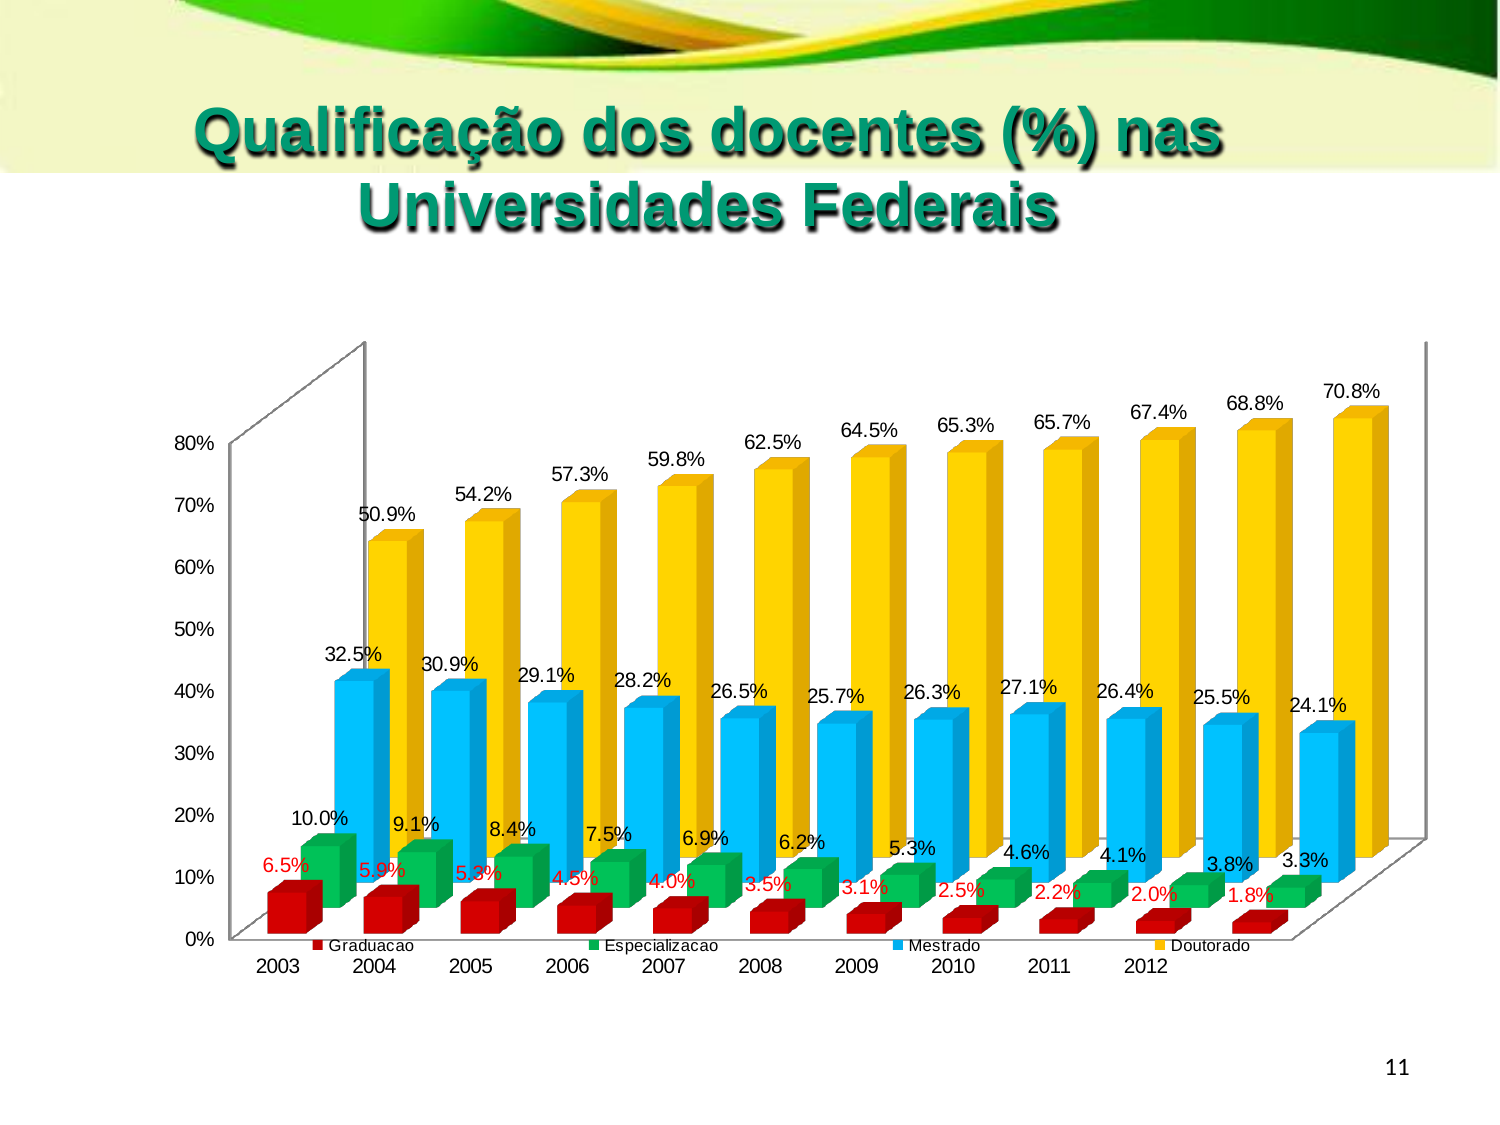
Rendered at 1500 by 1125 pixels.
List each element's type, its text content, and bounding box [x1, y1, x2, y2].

chart [88, 207, 1448, 1012]
text_box Qualificação dos docentes (%) nas Universidades Federais [53, 181, 1365, 247]
slide_number 11 [1074, 1042, 1425, 1120]
picture [0, 0, 1500, 173]
